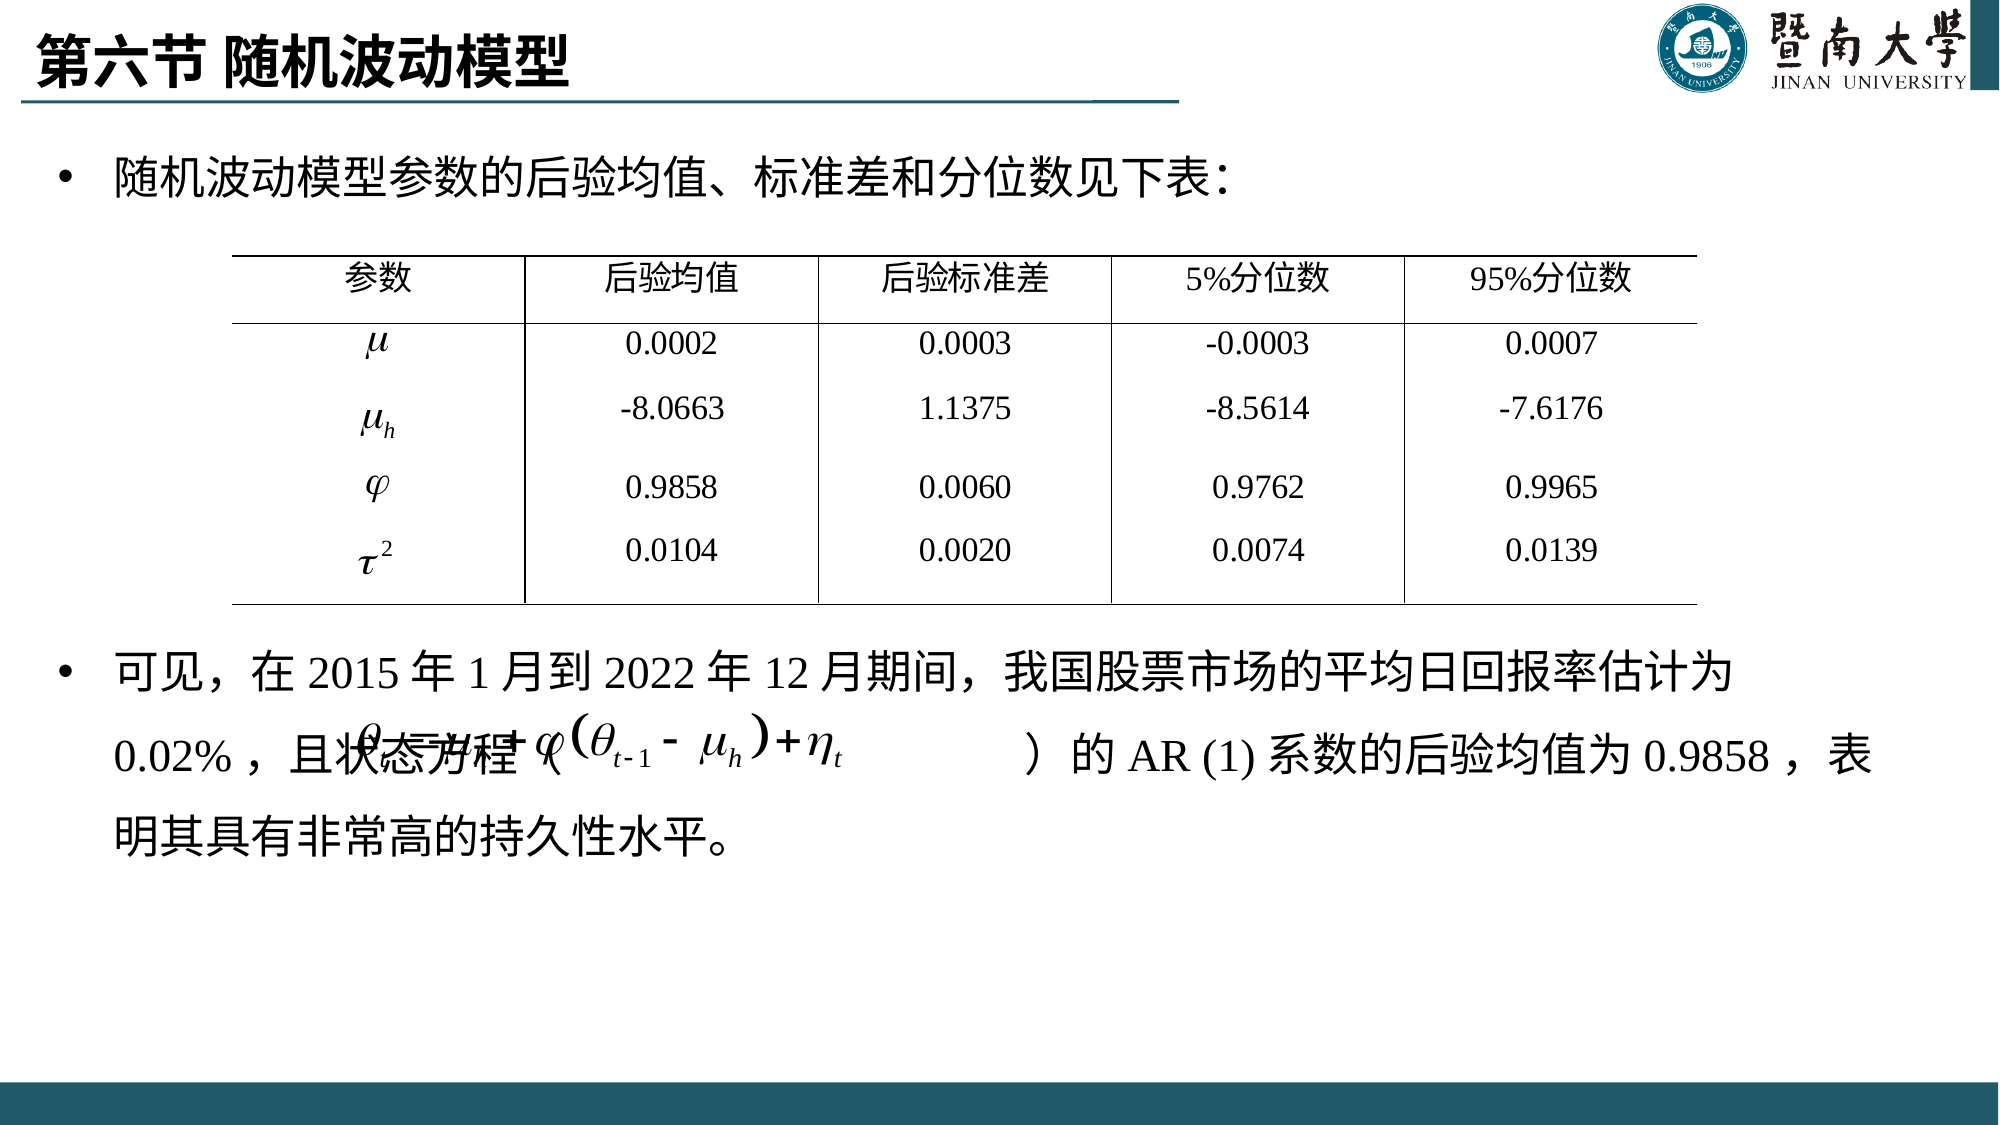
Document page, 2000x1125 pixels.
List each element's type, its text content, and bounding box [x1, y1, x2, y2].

text_box 随机波动模型参数的后验均值、标准差和分位数见下表： 可见，在2015年1月到2022年12月期间，我国股票市场的平均日回报率估计为0.02%，且状态方程（ ）的AR (1)系数的后验均值为0.9858，表明其具有非常高的持久性水平。 [42, 113, 1918, 1050]
title 第六节 随机波动模型 [19, 0, 805, 124]
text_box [349, 703, 853, 784]
picture [1657, 3, 1967, 93]
picture [231, 255, 1698, 659]
